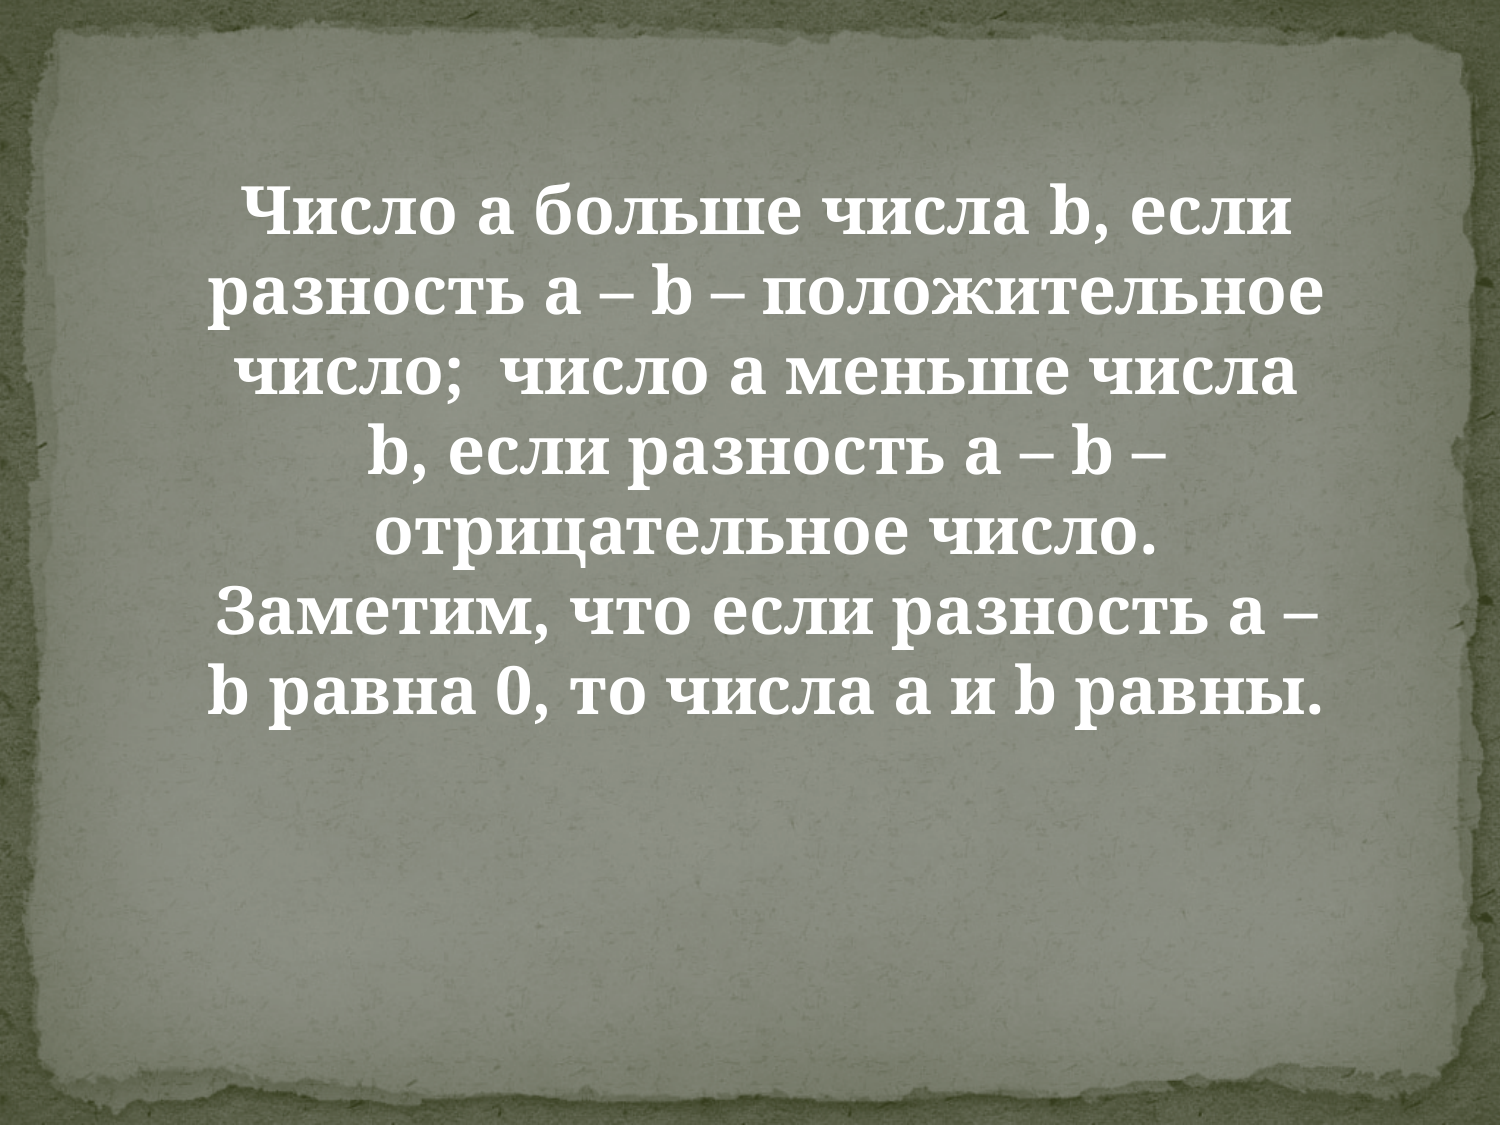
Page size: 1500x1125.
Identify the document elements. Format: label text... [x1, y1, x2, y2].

list Число a больше числа b, если разность a – b – положительное число; число а меньше числа b, если разность a – b – отрицательное число. Заметим, что если разность a – b равна 0, то числа а и b равны. [147, 160, 1341, 1047]
